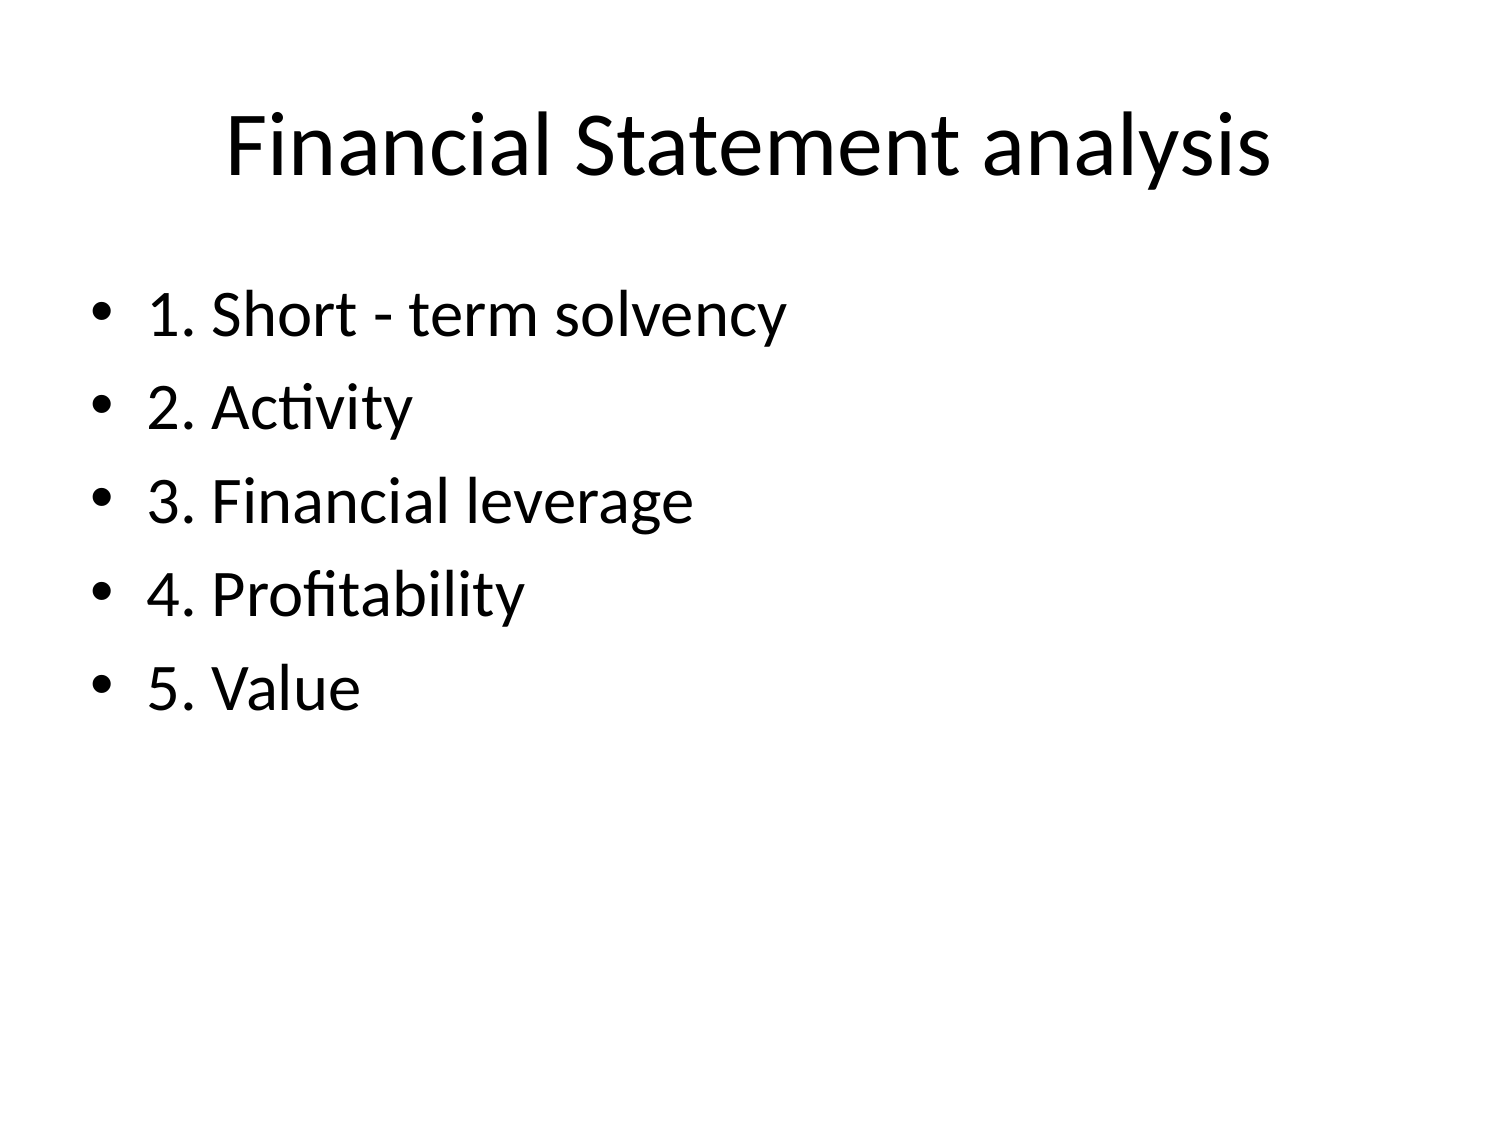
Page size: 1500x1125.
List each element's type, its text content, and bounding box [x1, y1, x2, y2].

title Financial Statement analysis [75, 45, 1425, 233]
list 1. Short - term solvency 2. Activity 3. Financial leverage 4. Profitability 5. Value [75, 262, 1425, 1005]
